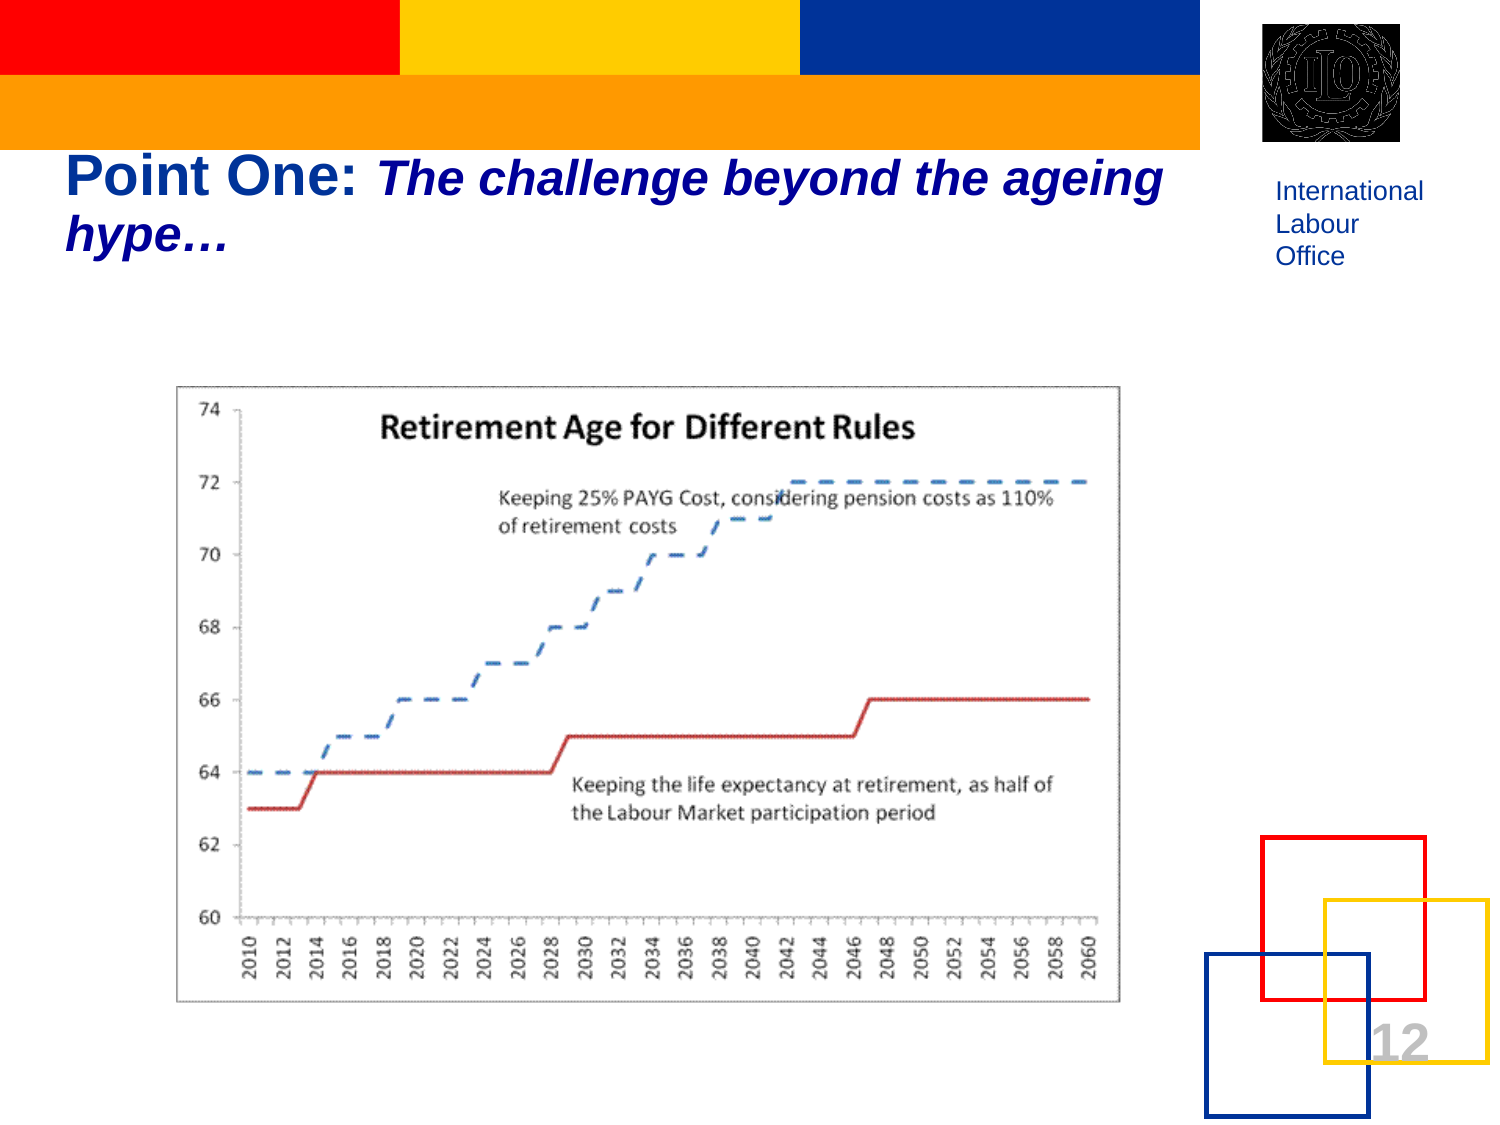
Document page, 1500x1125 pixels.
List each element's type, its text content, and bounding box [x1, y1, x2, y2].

picture [175, 386, 1122, 1005]
slide_number 12 [1352, 999, 1449, 1080]
title Point One: The challenge beyond the ageing hype… [49, 137, 1301, 251]
